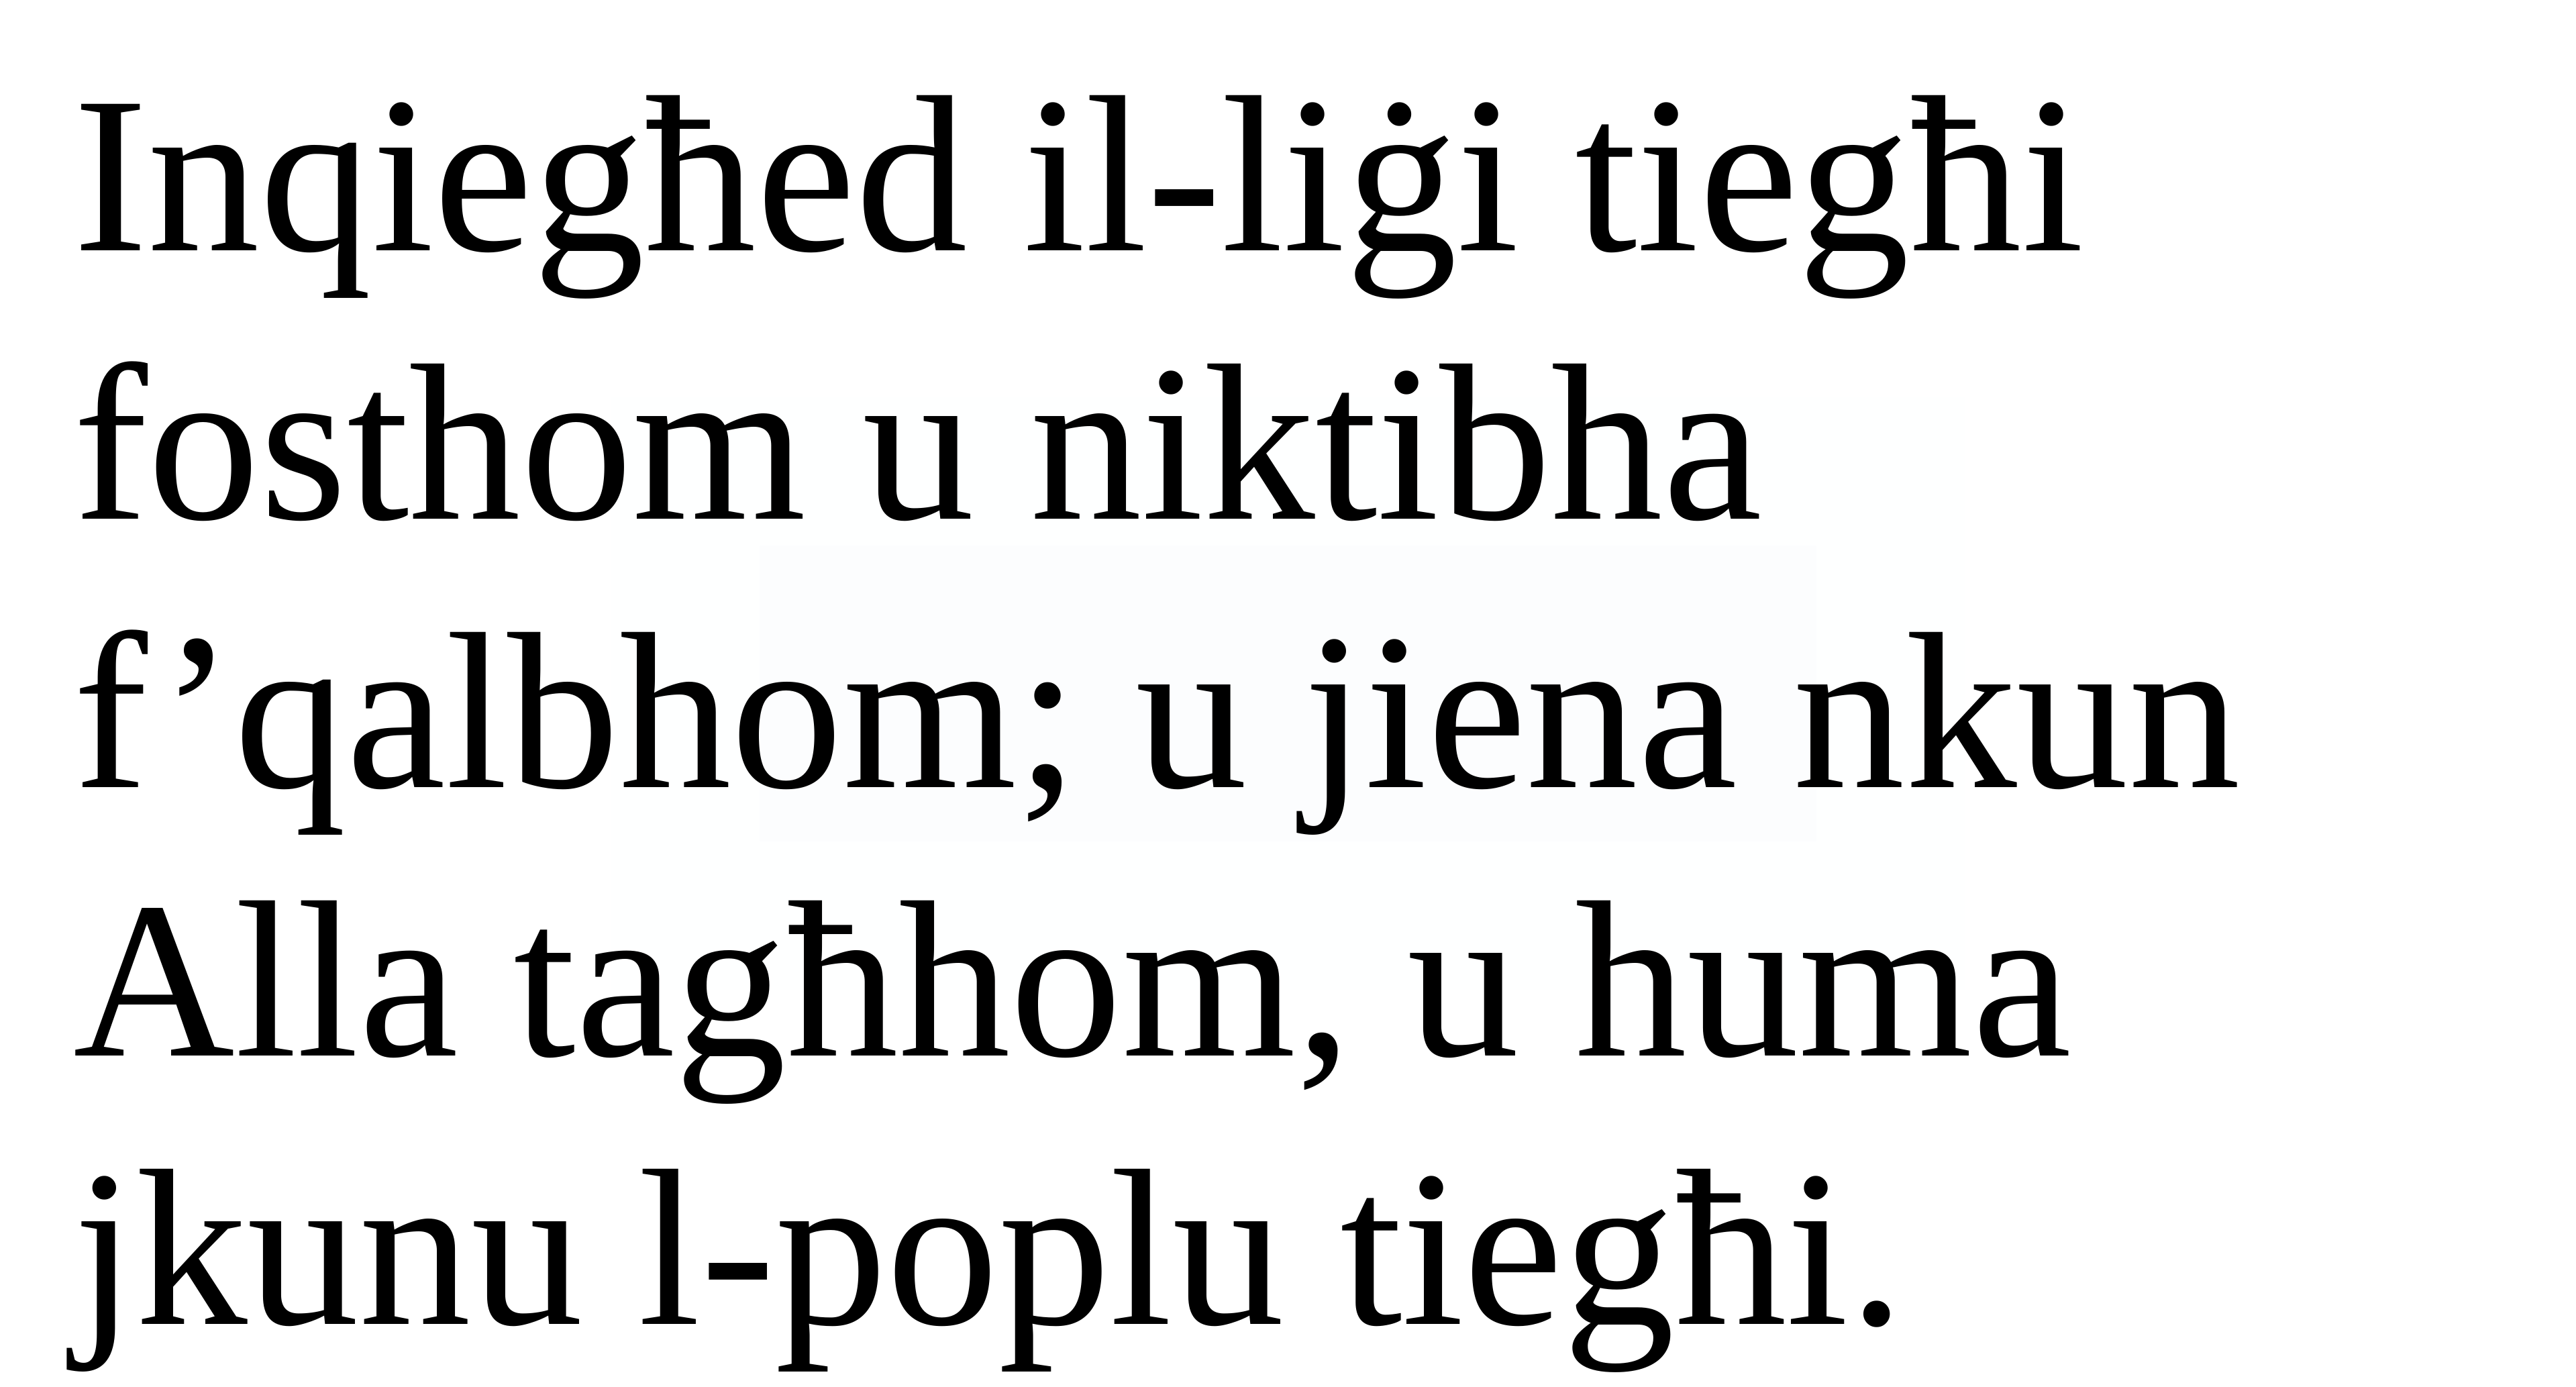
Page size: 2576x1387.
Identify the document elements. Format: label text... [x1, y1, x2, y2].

text_box Inqiegħed il-liġi tiegħi fosthom u niktibha f’qalbhom; u jiena nkun Alla tagħhom, u huma jkunu l-poplu tiegħi. [51, 15, 2524, 1380]
